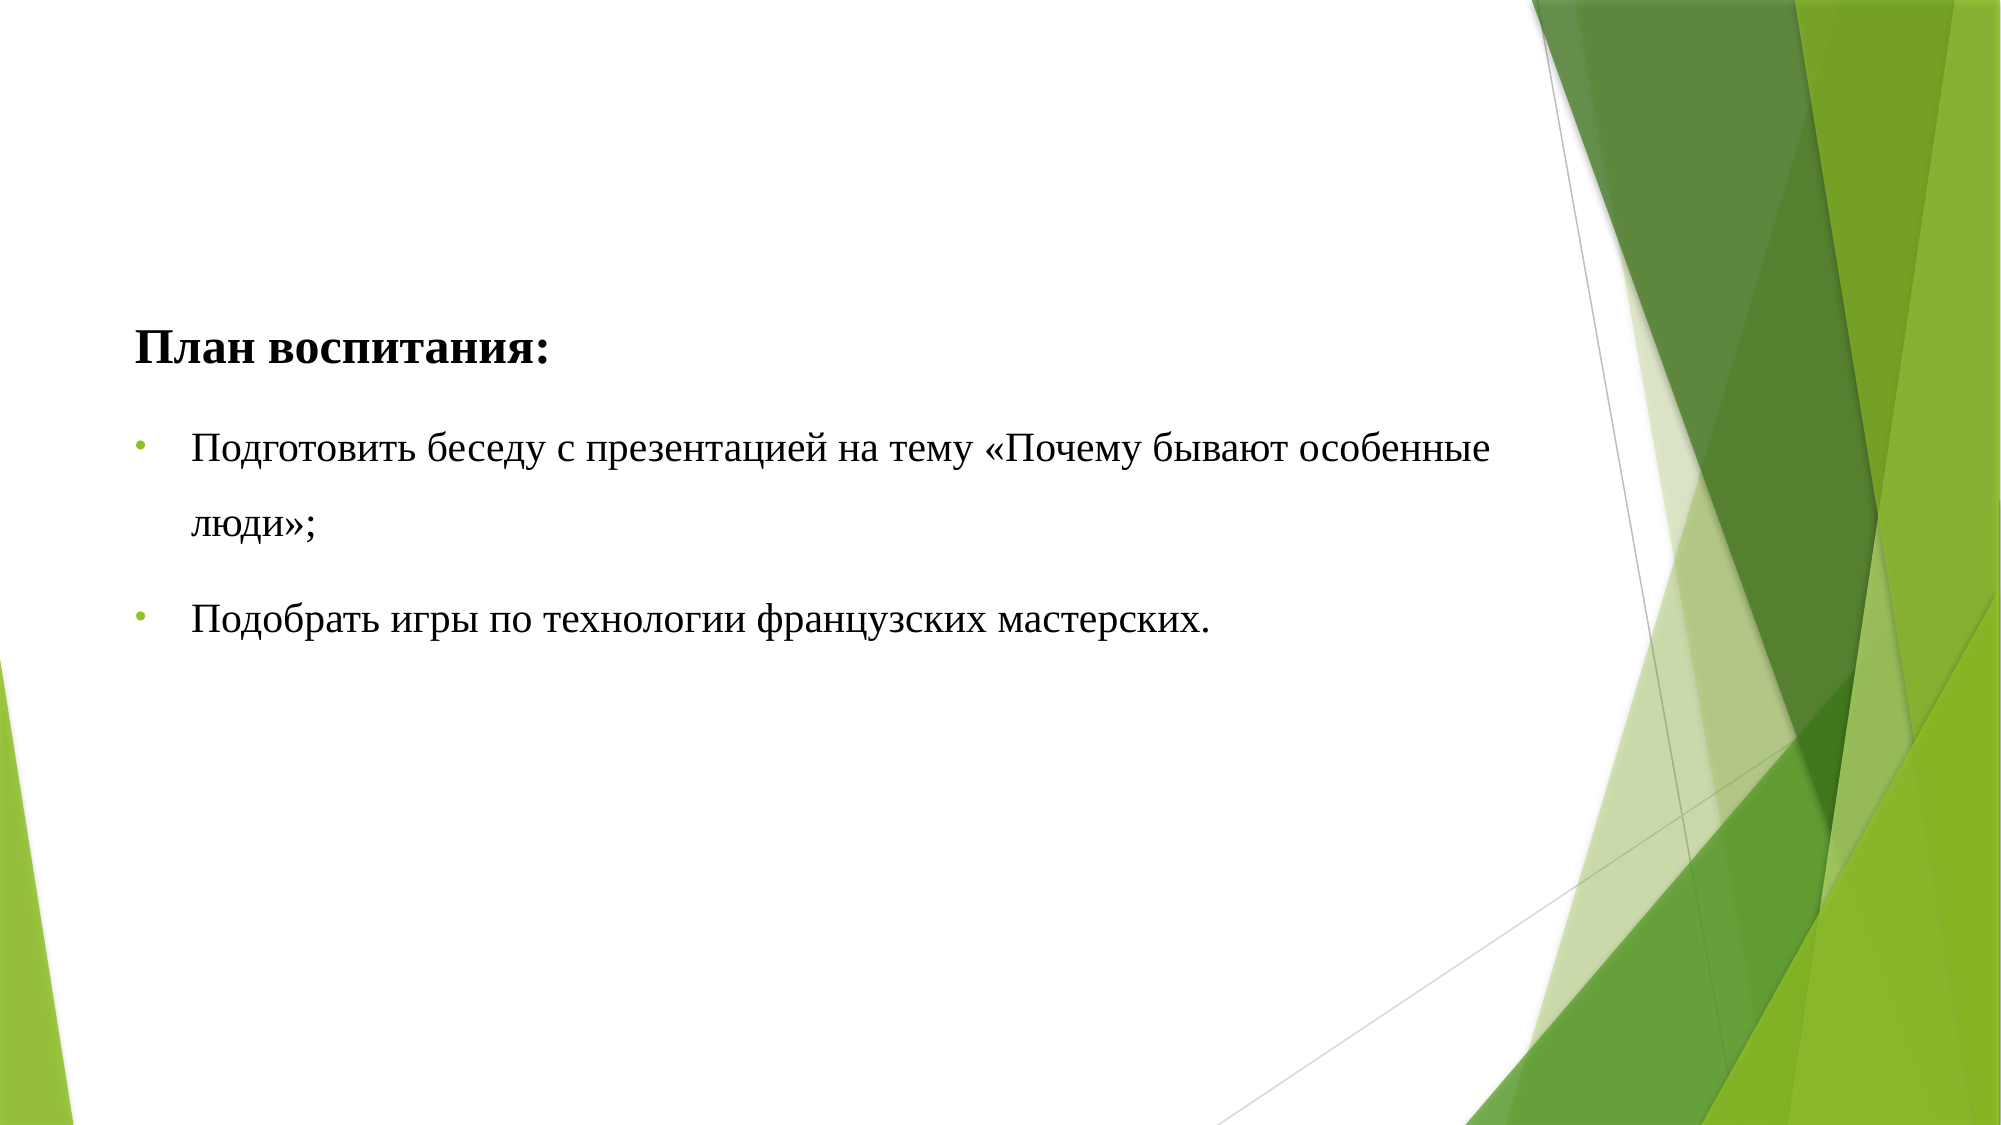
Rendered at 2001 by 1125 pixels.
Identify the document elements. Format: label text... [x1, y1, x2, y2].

list План воспитания: Подготовить беседу с презентацией на тему «Почему бывают особенные люди»; Подобрать игры по технологии французских мастерских. [119, 276, 1531, 913]
